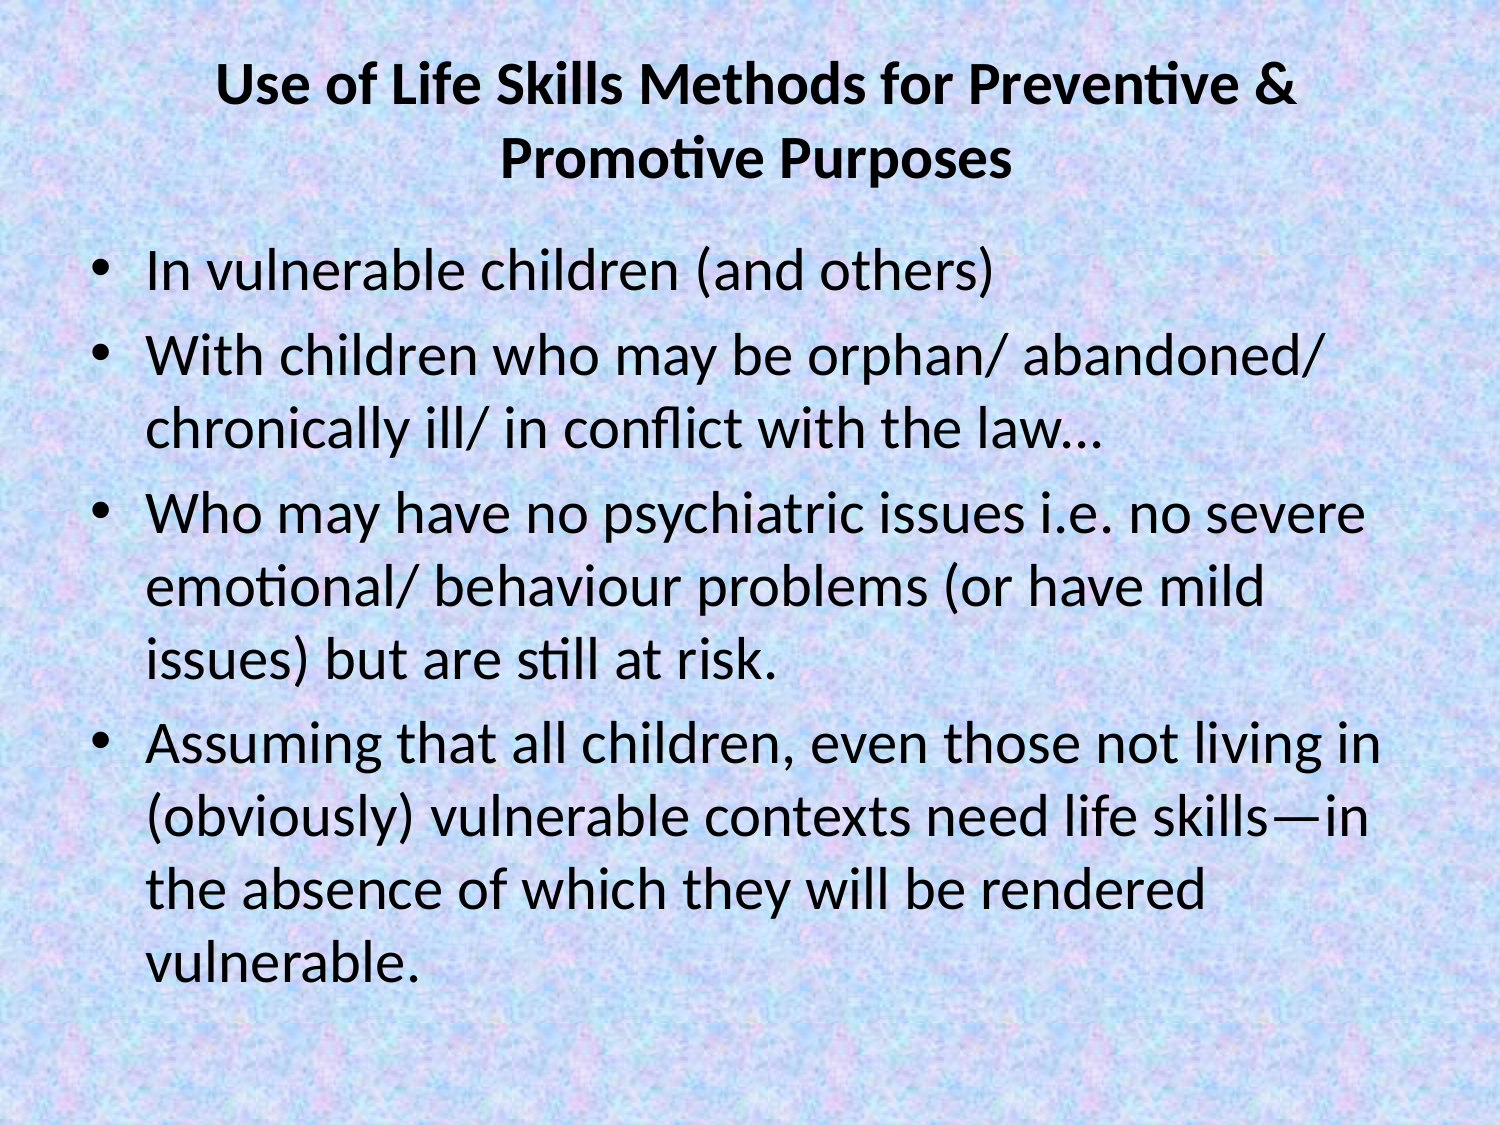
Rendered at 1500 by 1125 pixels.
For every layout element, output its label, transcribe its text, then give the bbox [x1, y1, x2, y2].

picture [0, 0, 1500, 1125]
title Use of Life Skills Methods for Preventive & Promotive Purposes [82, 35, 1432, 200]
list In vulnerable children (and others) With children who may be orphan/ abandoned/ chronically ill/ in conflict with the law... Who may have no psychiatric issues i.e. no severe emotional/ behaviour problems (or have mild issues) but are still at risk. Assuming that all children, even those not living in (obviously) vulnerable contexts need life skills—in the absence of which they will be rendered vulnerable. [75, 222, 1425, 1005]
